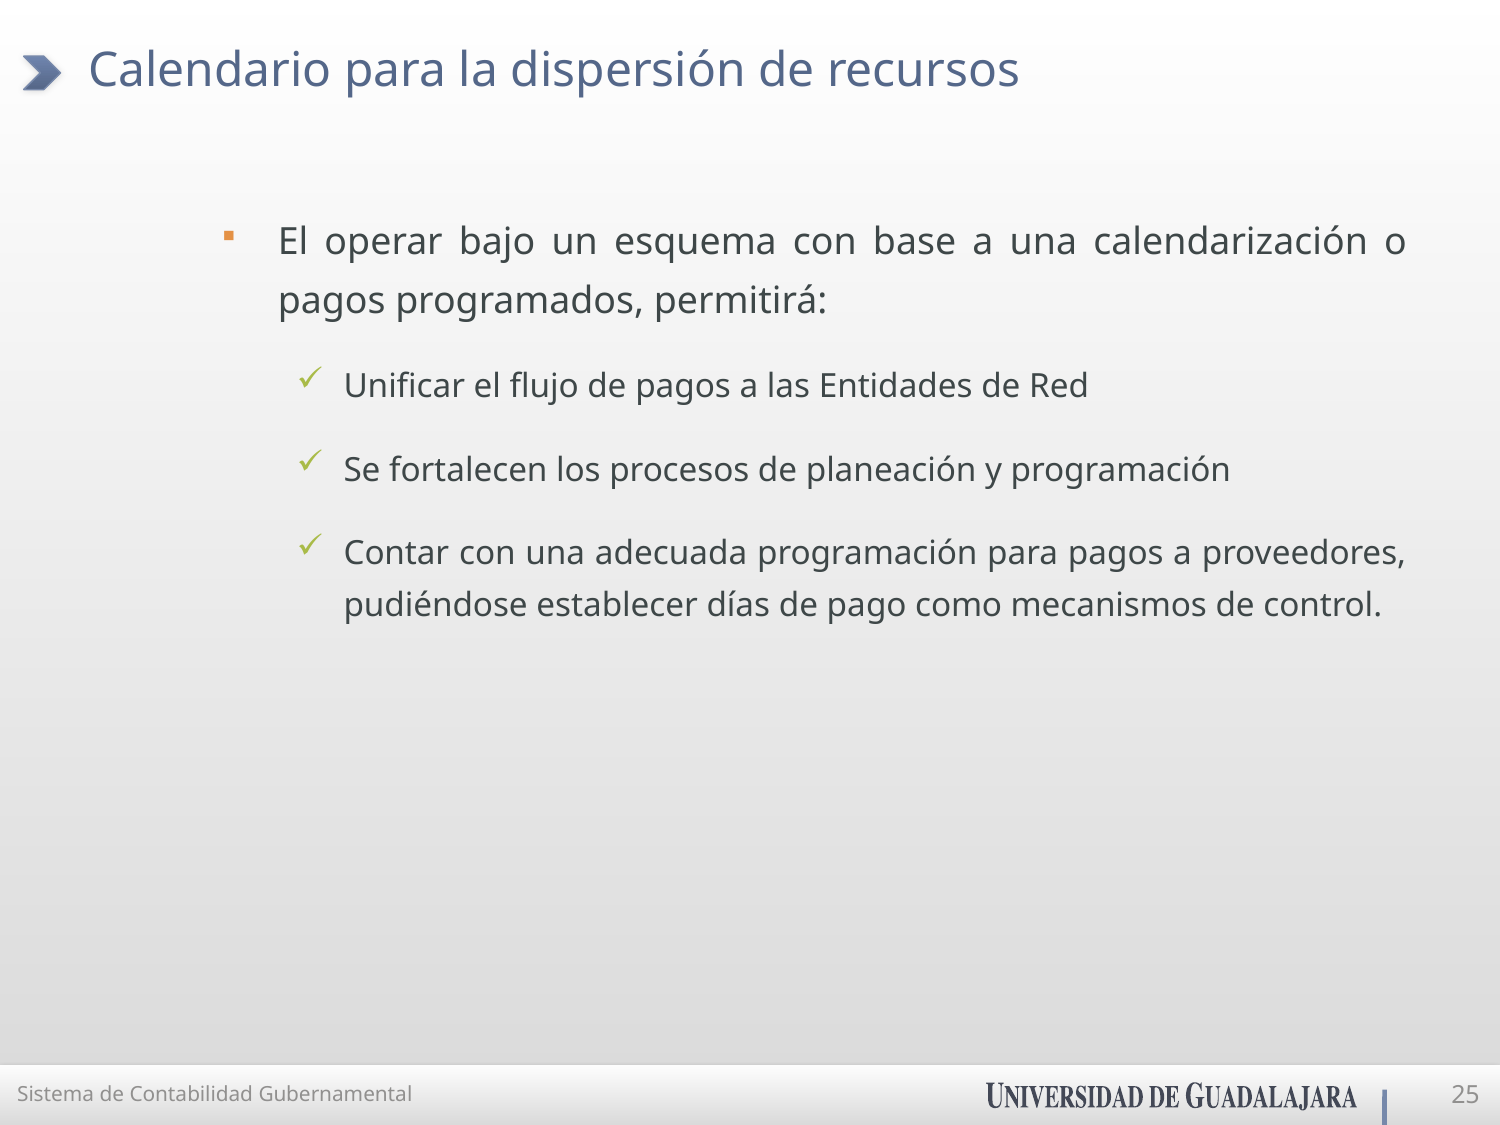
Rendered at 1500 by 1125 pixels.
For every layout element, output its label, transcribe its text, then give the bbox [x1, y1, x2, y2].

footer Sistema de Contabilidad Gubernamental [2, 1065, 951, 1125]
list El operar bajo un esquema con base a una calendarización o pagos programados, permitirá: Unificar el flujo de pagos a las Entidades de Red Se fortalecen los procesos de planeación y programación Contar con una adecuada programación para pagos a proveedores, pudiéndose establecer días de pago como mecanismos de control. [206, 196, 1424, 1000]
slide_number 25 [1386, 1066, 1495, 1125]
title Calendario para la dispersión de recursos [60, 30, 1424, 126]
